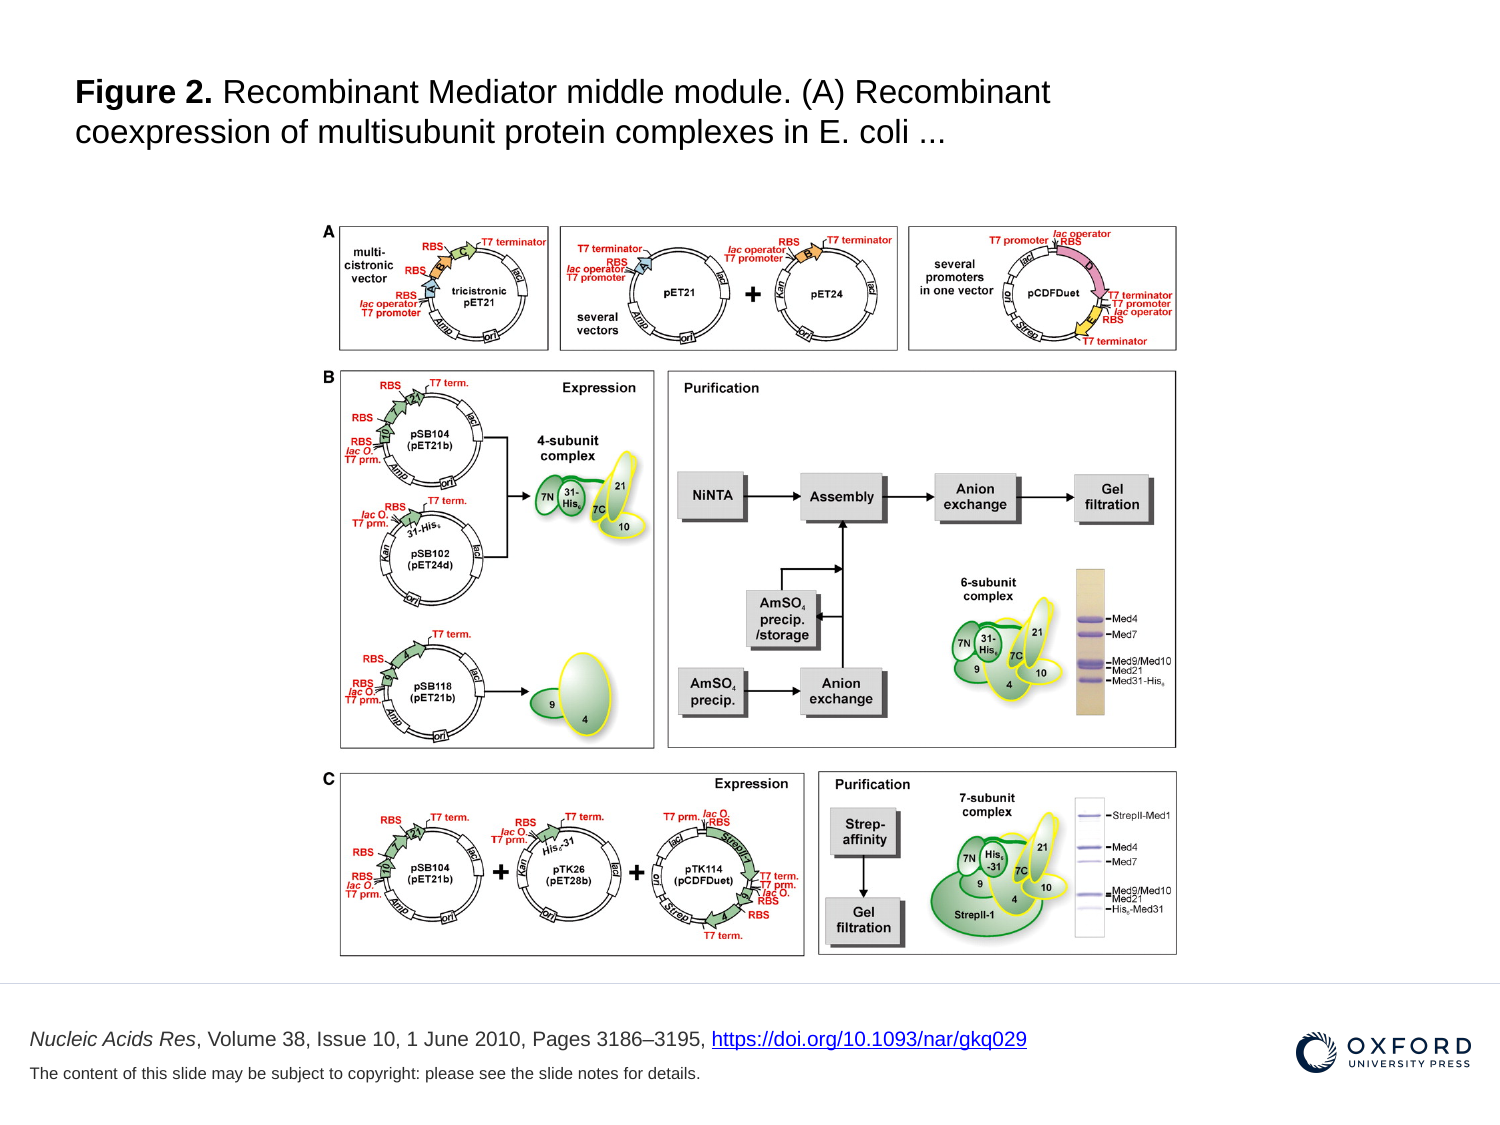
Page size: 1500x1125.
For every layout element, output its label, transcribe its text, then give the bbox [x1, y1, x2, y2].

footer Nucleic Acids Res, Volume 38, Issue 10, 1 June 2010, Pages 3186–3195, https://doi.org/10.1093/nar/gkq029 The content of this slide may be subject to copyright: please see the slide notes for details. [0, 983, 1260, 1125]
picture [1296, 1032, 1471, 1073]
title Figure 2. Recombinant Mediator middle module. (A) Recombinant coexpression of multisubunit protein complexes in E. coli ... [75, 69, 1078, 171]
picture [322, 224, 1177, 957]
